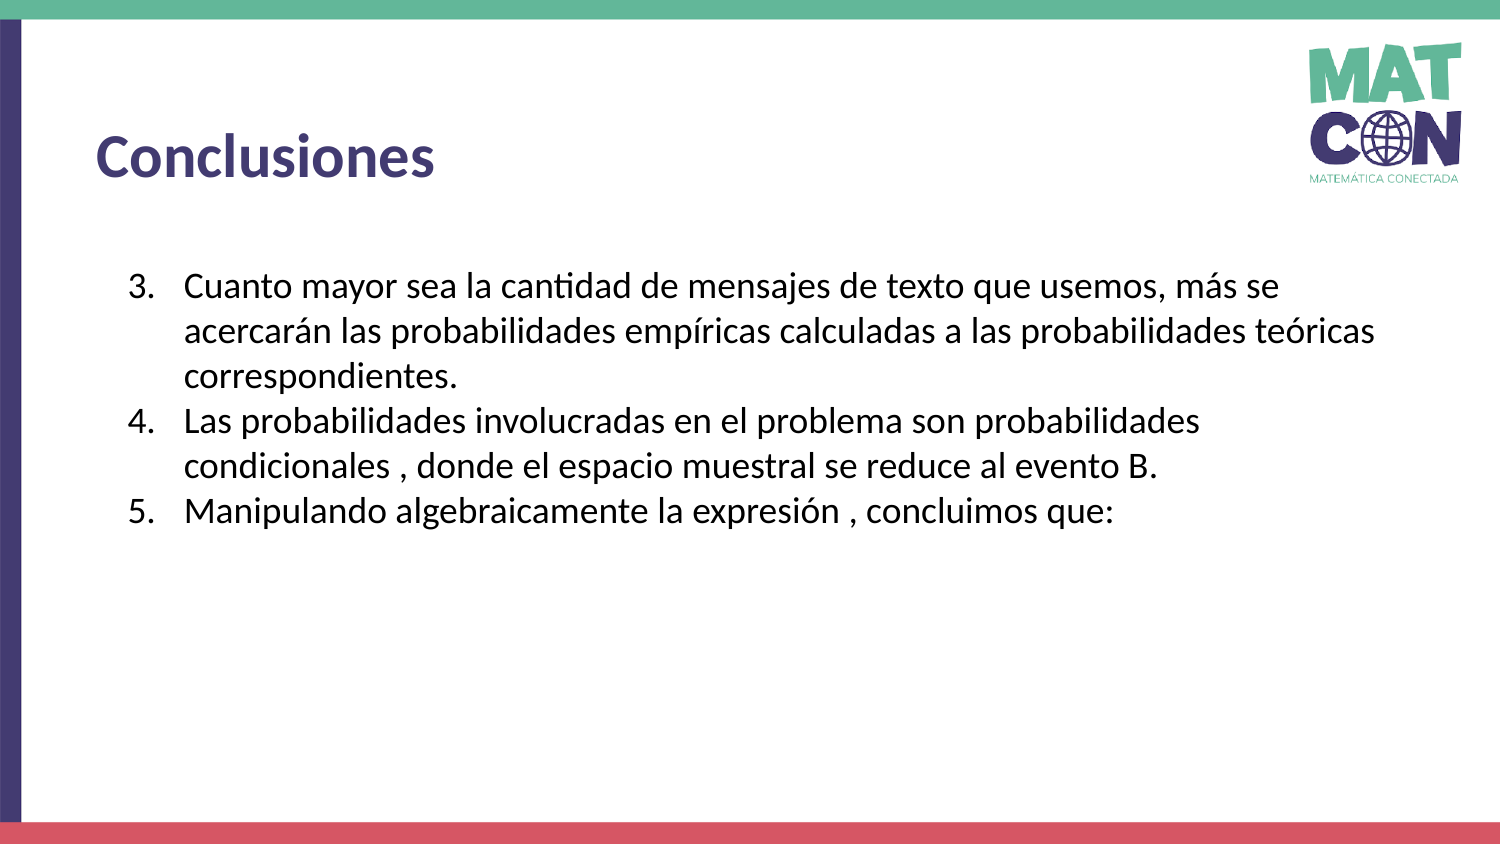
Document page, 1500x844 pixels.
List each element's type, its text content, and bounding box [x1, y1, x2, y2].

picture [0, 0, 1500, 844]
text_box Conclusiones [85, 109, 1246, 196]
